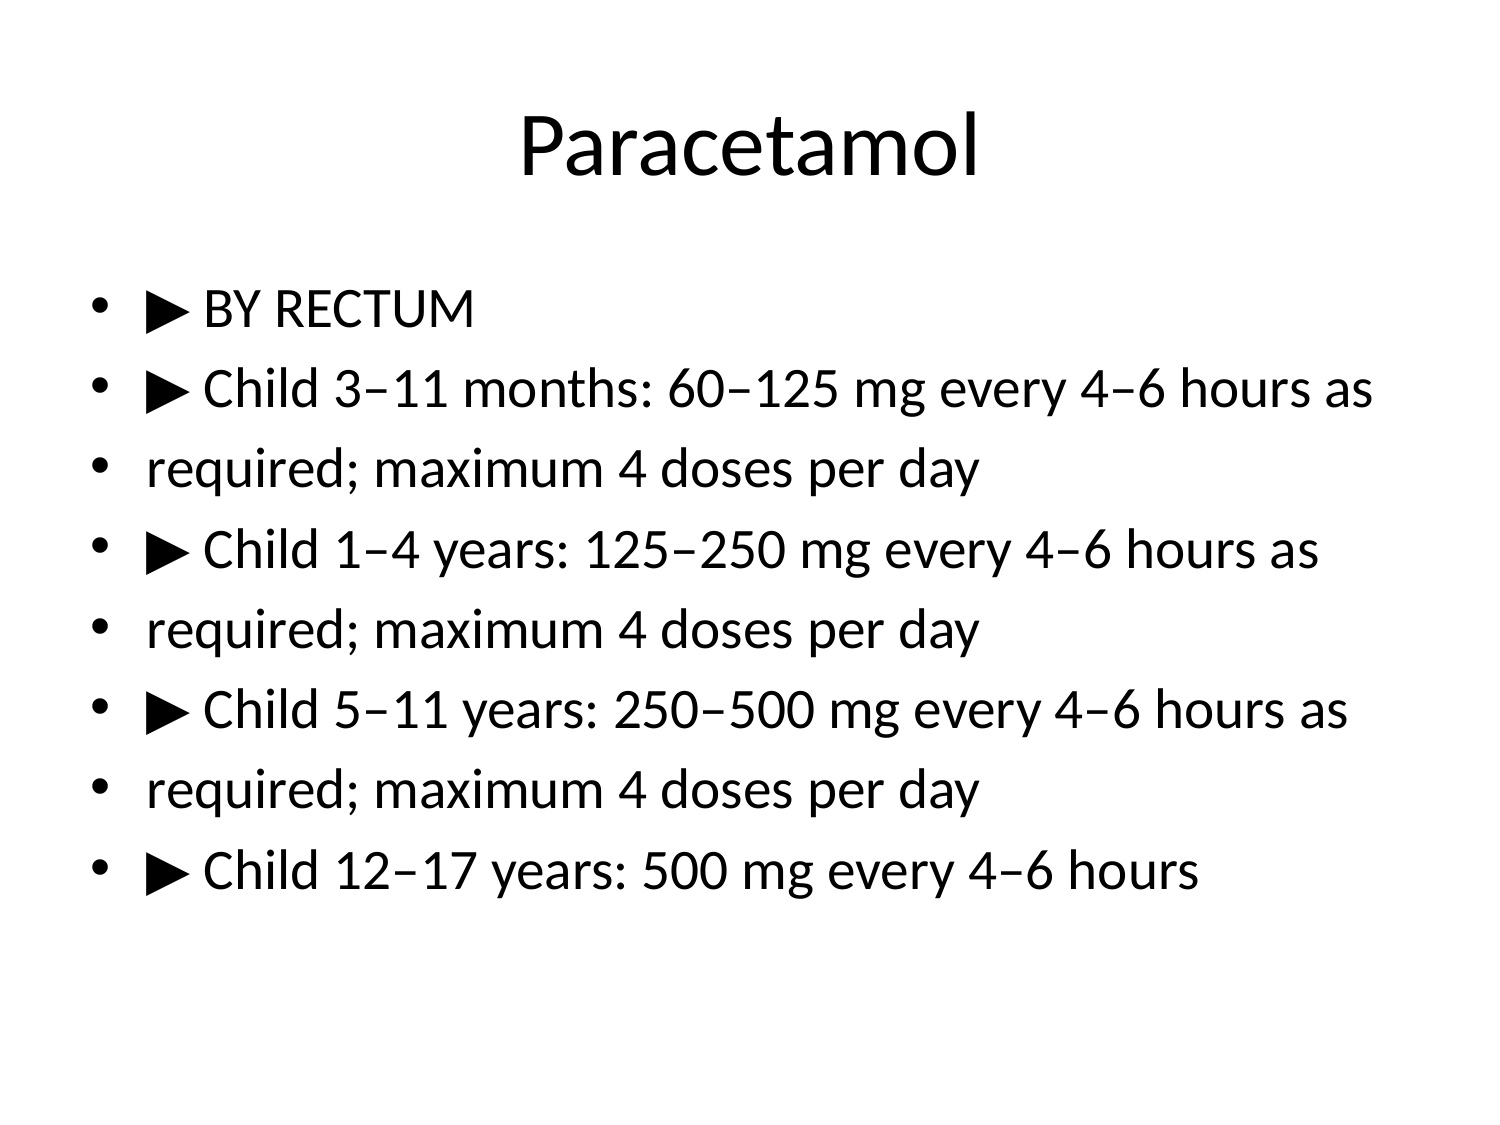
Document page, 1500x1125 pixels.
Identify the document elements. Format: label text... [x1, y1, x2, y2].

list ▶ BY RECTUM ▶ Child 3–11 months: 60–125 mg every 4–6 hours as required; maximum 4 doses per day ▶ Child 1–4 years: 125–250 mg every 4–6 hours as required; maximum 4 doses per day ▶ Child 5–11 years: 250–500 mg every 4–6 hours as required; maximum 4 doses per day ▶ Child 12–17 years: 500 mg every 4–6 hours [75, 262, 1425, 1005]
title Paracetamol [75, 45, 1425, 233]
